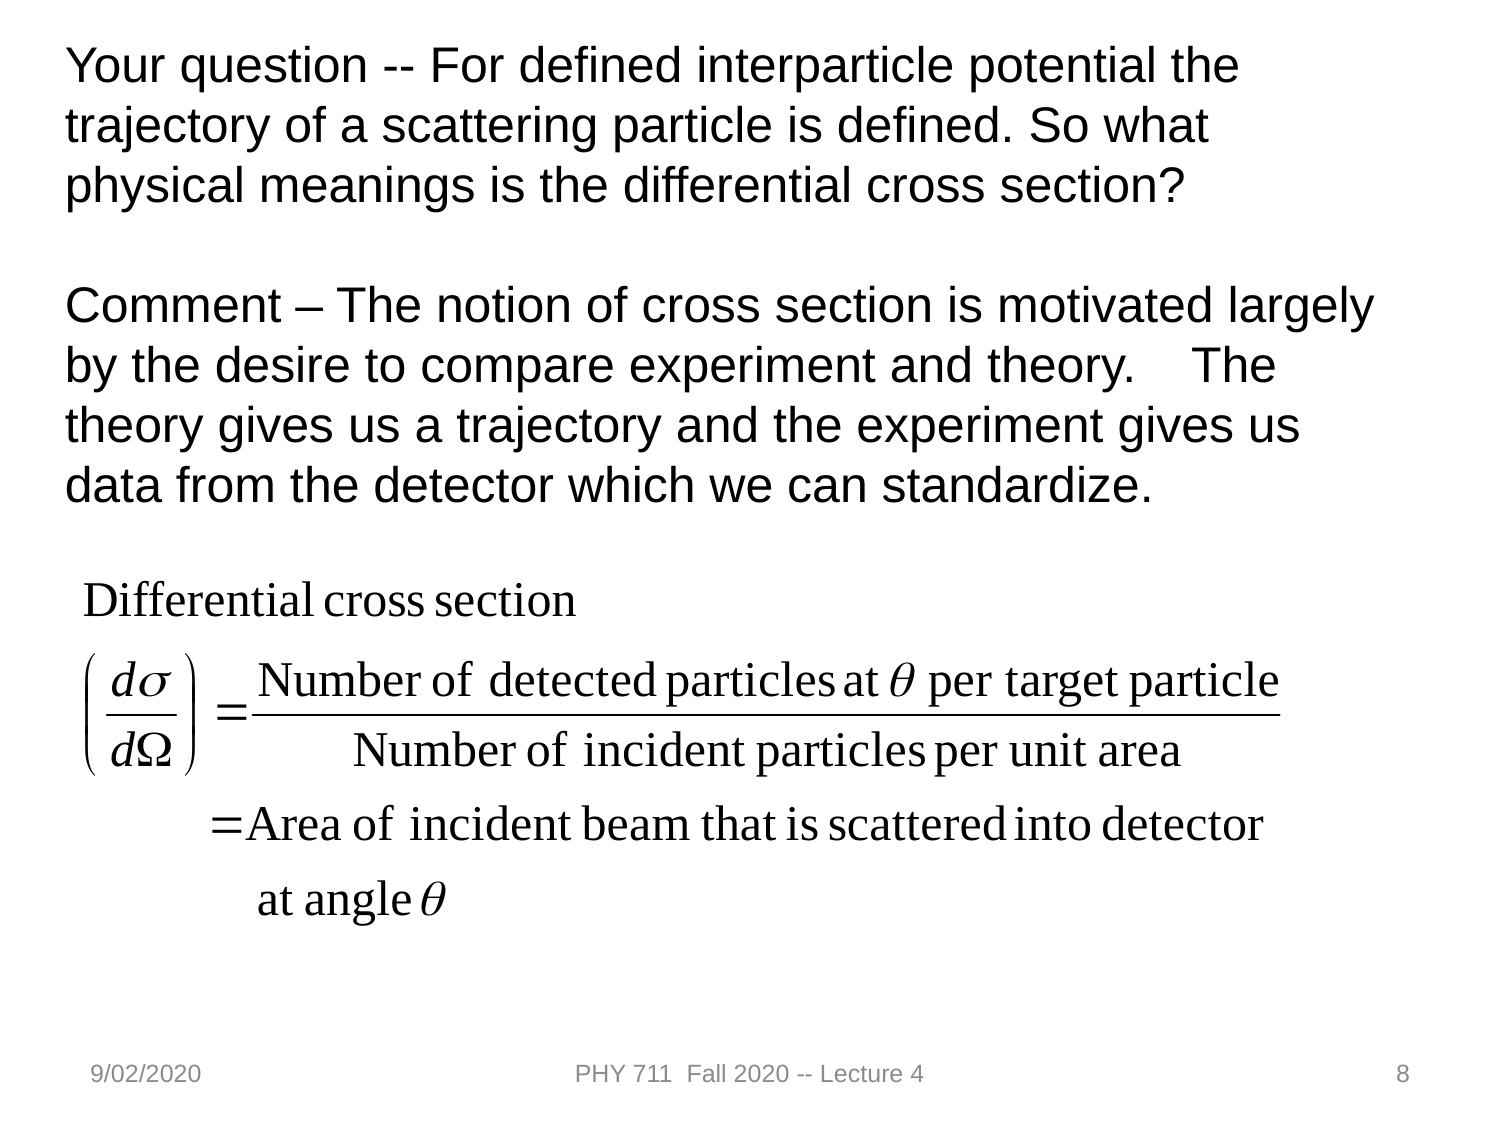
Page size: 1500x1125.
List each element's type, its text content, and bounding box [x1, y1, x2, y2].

footer PHY 711 Fall 2020 -- Lecture 4 [512, 1042, 988, 1103]
text_box Your question -- For defined interparticle potential the trajectory of a scattering particle is defined. So what physical meanings is the differential cross section? Comment – The notion of cross section is motivated largely by the desire to compare experiment and theory. The theory gives us a trajectory and the experiment gives us data from the detector which we can standardize. [49, 24, 1400, 580]
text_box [74, 570, 1292, 938]
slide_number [75, 1042, 425, 1103]
slide_number 8 [1074, 1042, 1425, 1103]
